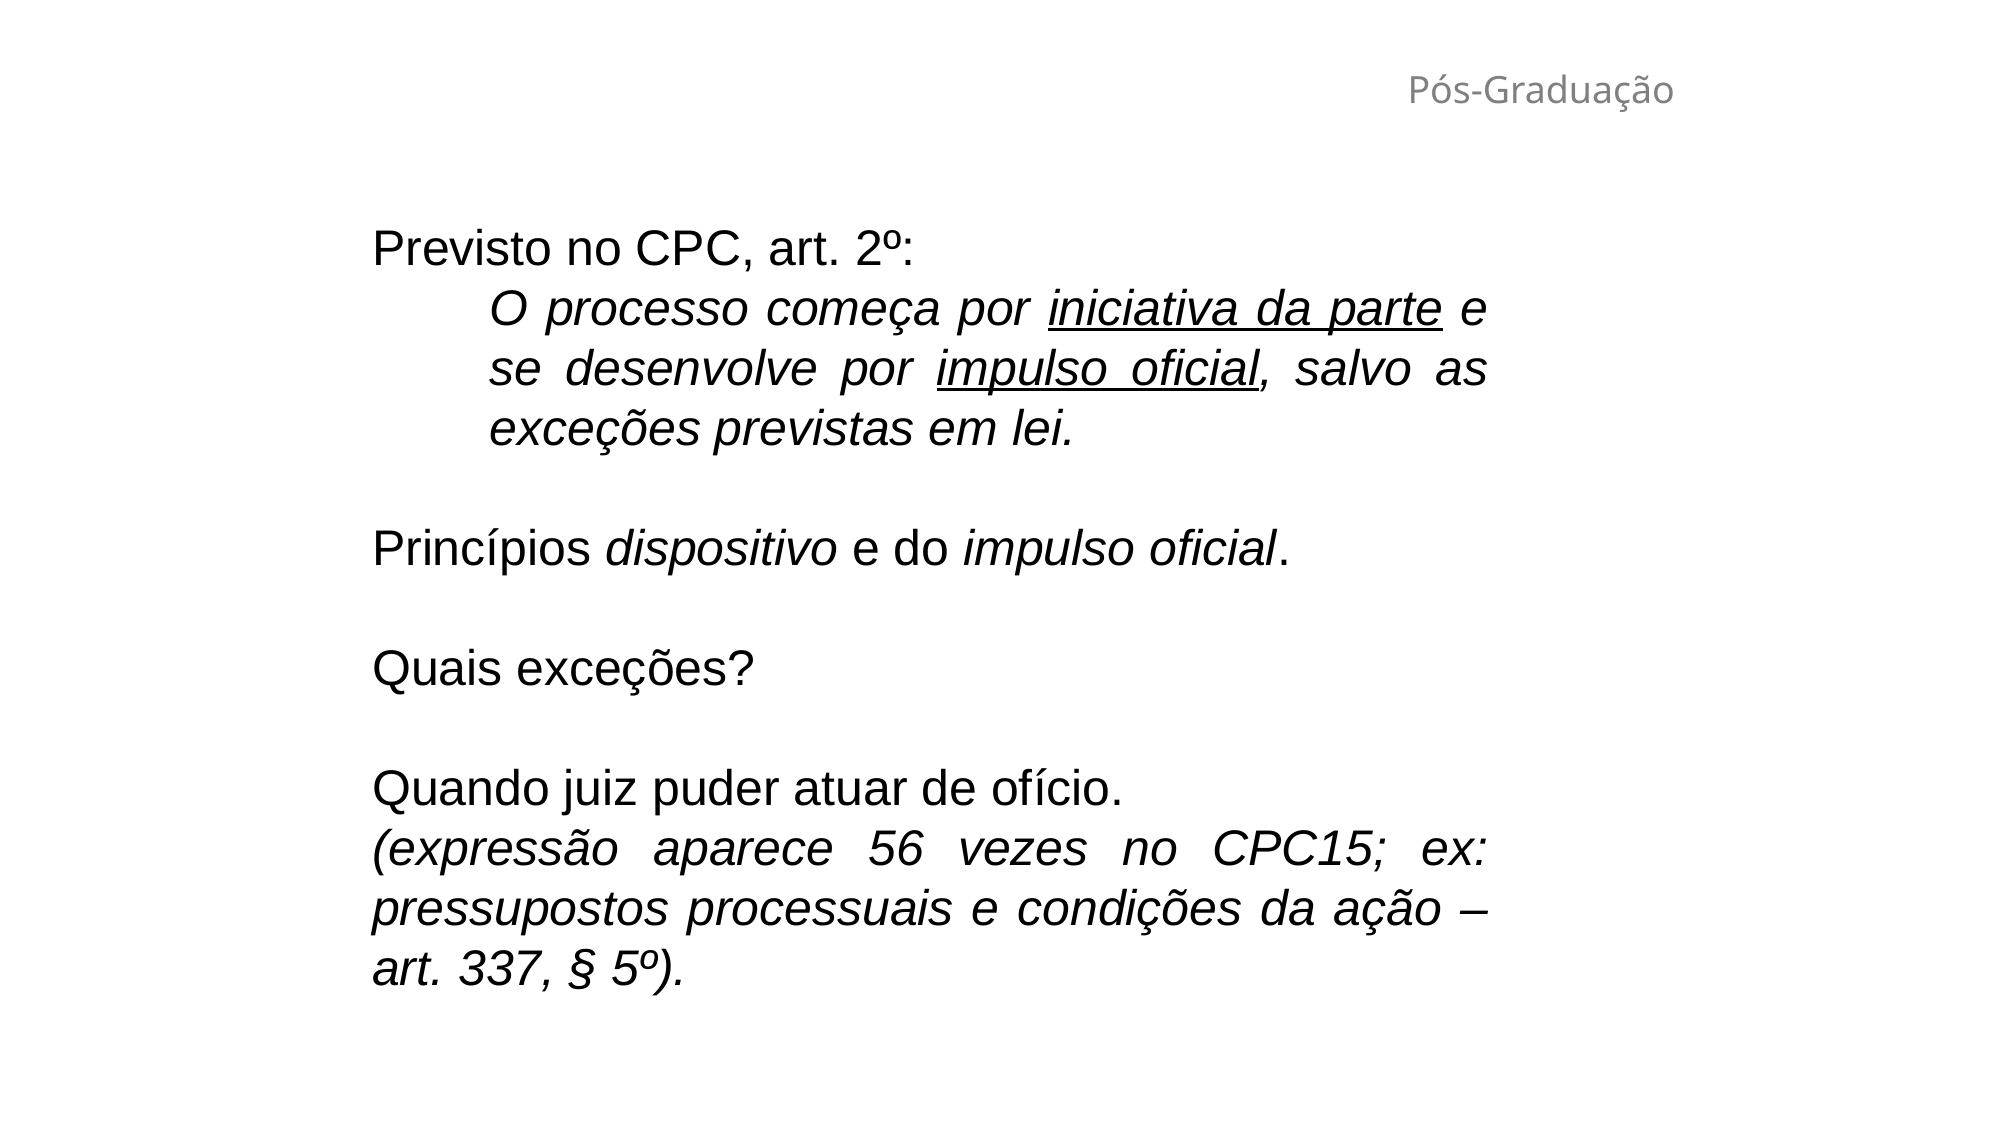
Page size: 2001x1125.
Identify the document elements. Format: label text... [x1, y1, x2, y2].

title Pós-Graduação [1392, 27, 1712, 156]
text_box Previsto no CPC, art. 2º: O processo começa por iniciativa da parte e se desenvolve por impulso oficial, salvo as exceções previstas em lei. Princípios dispositivo e do impulso oficial. Quais exceções? Quando juiz puder atuar de ofício. (expressão aparece 56 vezes no CPC15; ex: pressupostos processuais e condições da ação – art. 337, § 5º). [357, 208, 1504, 1003]
